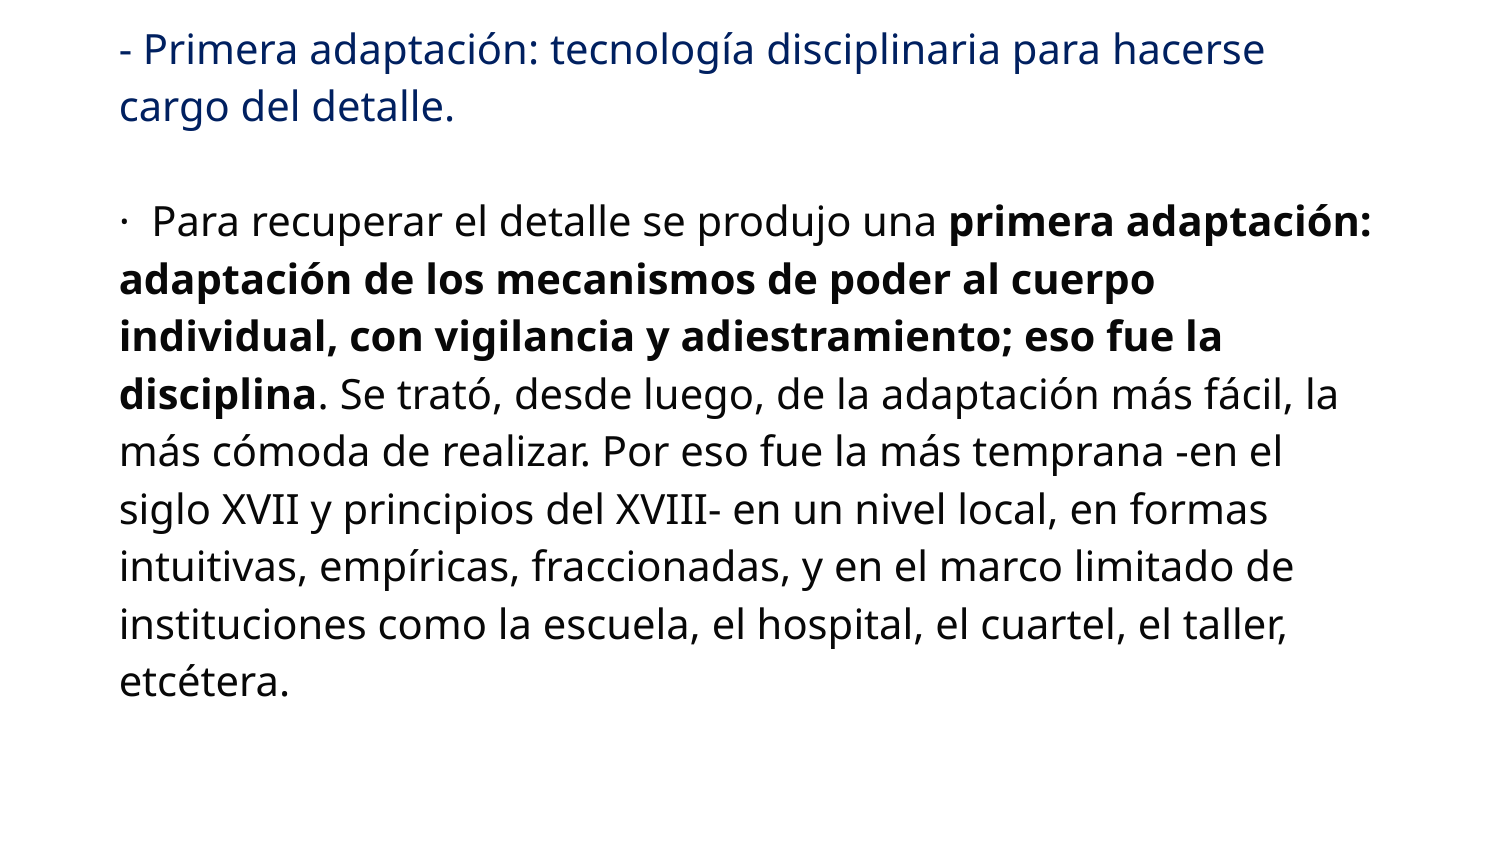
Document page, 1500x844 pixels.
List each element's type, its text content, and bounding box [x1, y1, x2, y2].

list - Primera adaptación: tecnología disciplinaria para hacerse cargo del detalle. · Para recuperar el detalle se produjo una primera adaptación: adaptación de los mecanismos de poder al cuerpo individual, con vigilancia y adiestramiento; eso fue la disciplina. Se trató, desde luego, de la adaptación más fácil, la más cómoda de realizar. Por eso fue la más temprana -en el siglo XVII y principios del XVIII- en un nivel local, en formas intuitivas, empíricas, fraccionadas, y en el marco limitado de instituciones como la escuela, el hospital, el cuartel, el taller, etcétera. [84, 0, 1393, 799]
